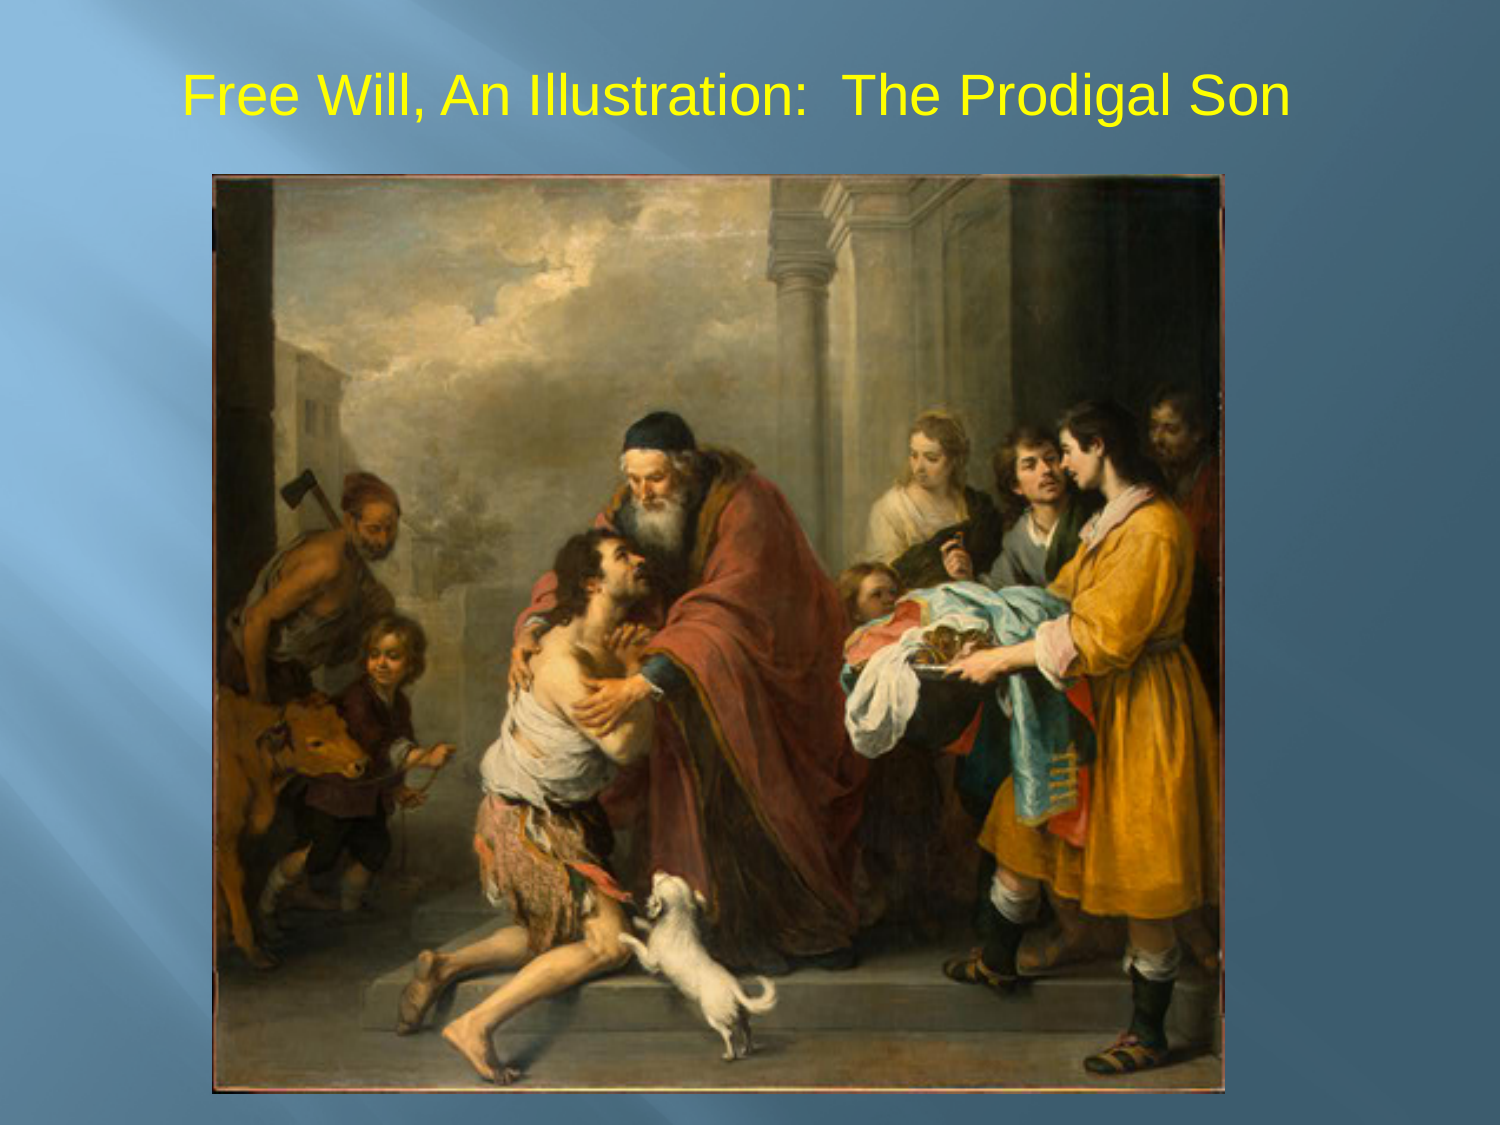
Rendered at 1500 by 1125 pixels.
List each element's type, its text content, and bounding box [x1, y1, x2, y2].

picture [212, 174, 1226, 1094]
text_box Free Will, An Illustration: The Prodigal Son [137, 50, 1338, 135]
